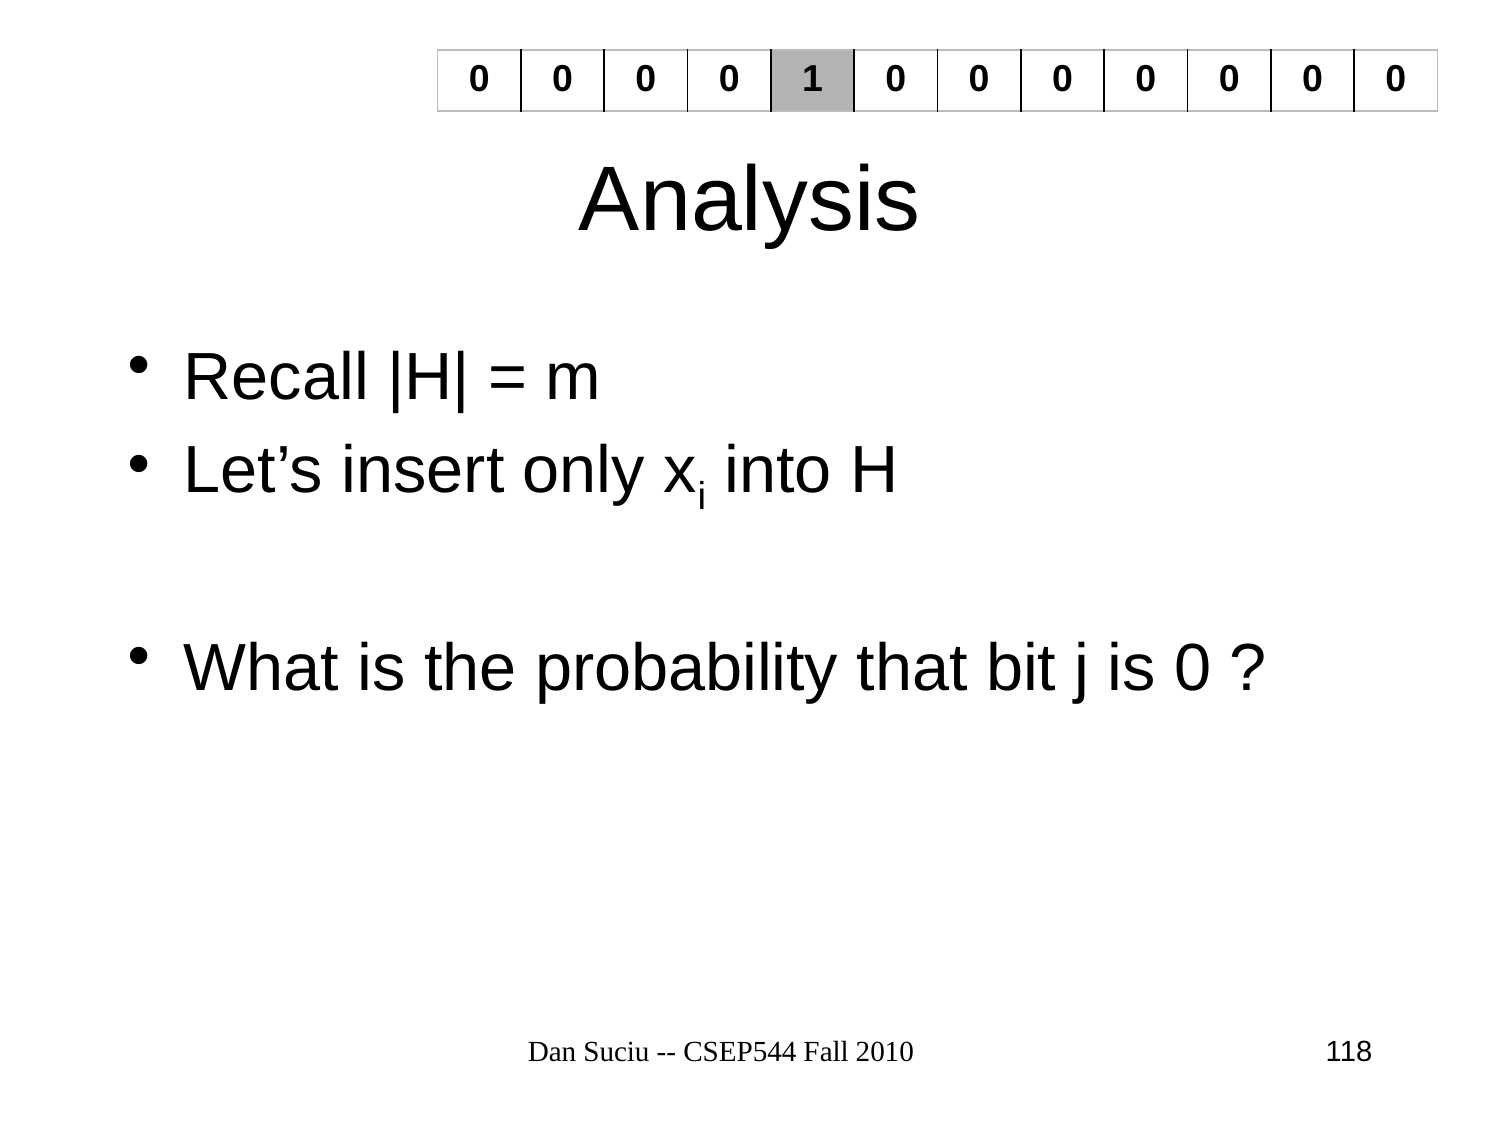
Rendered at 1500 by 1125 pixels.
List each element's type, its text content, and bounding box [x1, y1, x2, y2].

table_header 0 [1272, 51, 1353, 110]
title Analysis [112, 99, 1388, 288]
table_header 0 [938, 51, 1020, 110]
table_header 0 [855, 51, 937, 110]
footer Dan Suciu -- CSEP544 Fall 2010 [512, 1024, 988, 1101]
table_header 0 [522, 51, 603, 110]
table_header 0 [438, 51, 520, 110]
table_header 0 [1355, 51, 1437, 110]
table_header 0 [1105, 51, 1187, 110]
table_header 0 [688, 51, 770, 110]
list Recall |H| = m Let’s insert only xi into H What is the probability that bit j is 0 ? [112, 324, 1388, 1001]
table_header 0 [1022, 51, 1103, 110]
table_header 1 [772, 51, 853, 110]
table_header 0 [605, 51, 687, 110]
table_header 0 [1188, 51, 1270, 110]
slide_number 118 [1074, 1024, 1388, 1101]
